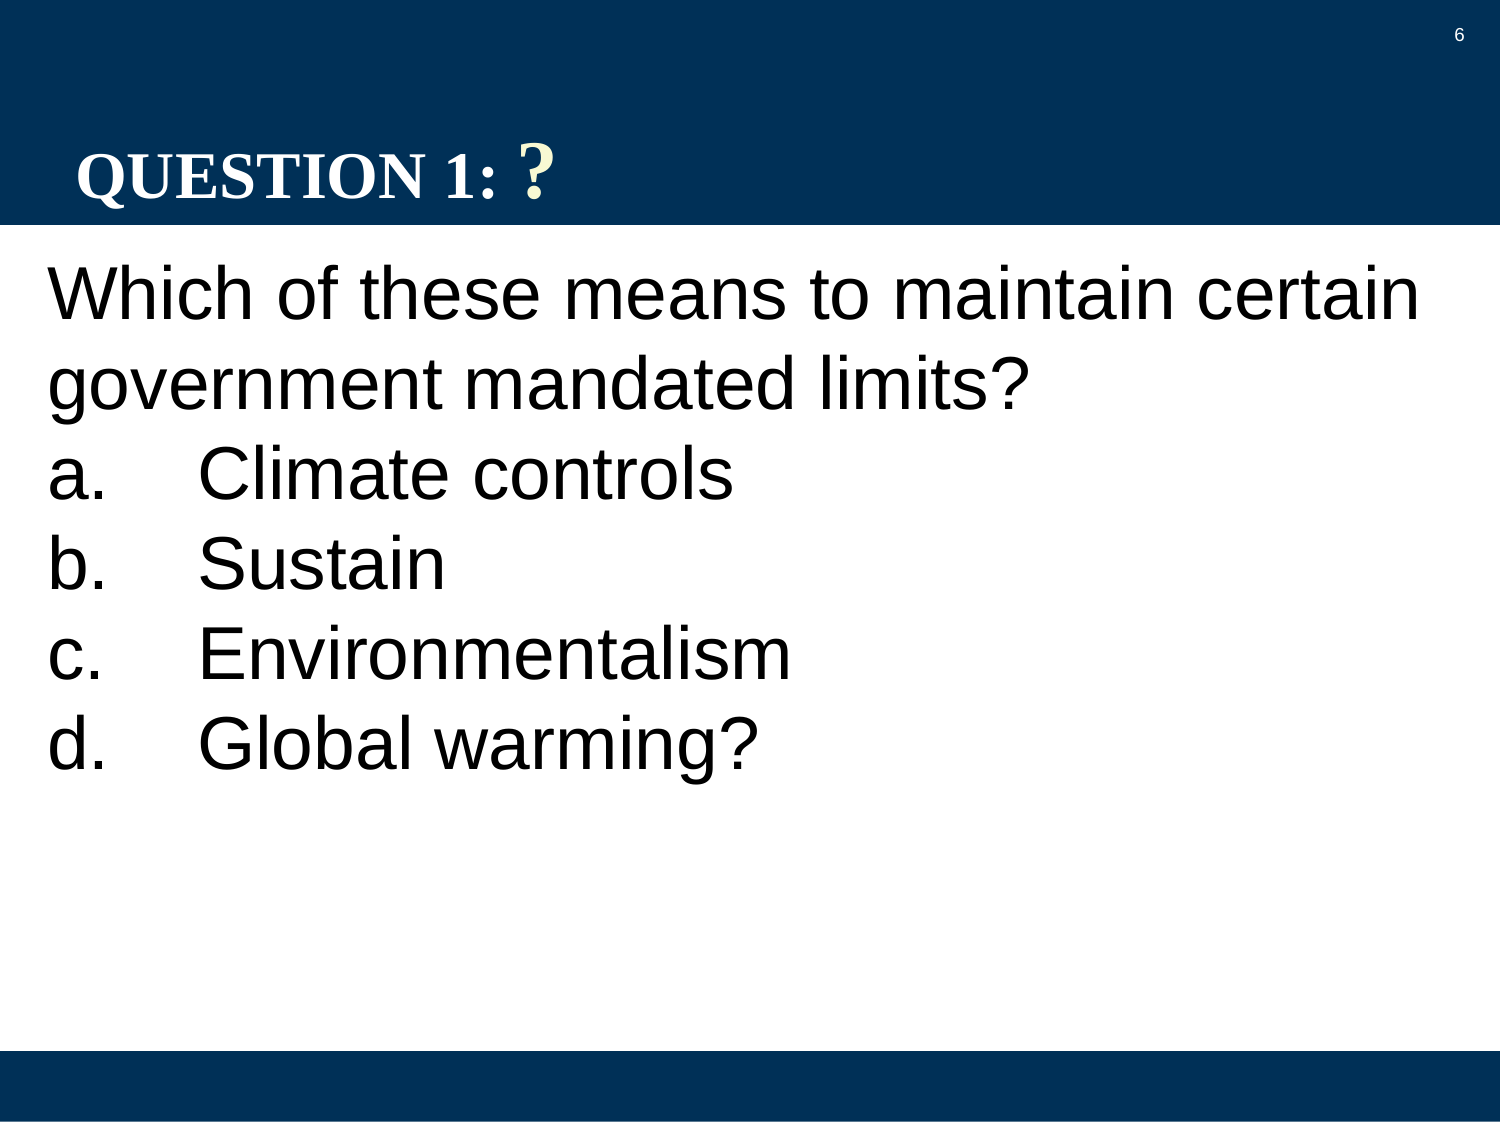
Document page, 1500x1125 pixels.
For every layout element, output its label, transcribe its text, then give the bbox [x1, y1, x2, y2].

title QUESTION 1: ? [75, 35, 1425, 216]
slide_number 6 [1389, 18, 1480, 49]
text_box Which of these means to maintain certain government mandated limits? a. Climate controls b. Sustain c. Environmentalism d. Global warming? [32, 237, 1468, 793]
